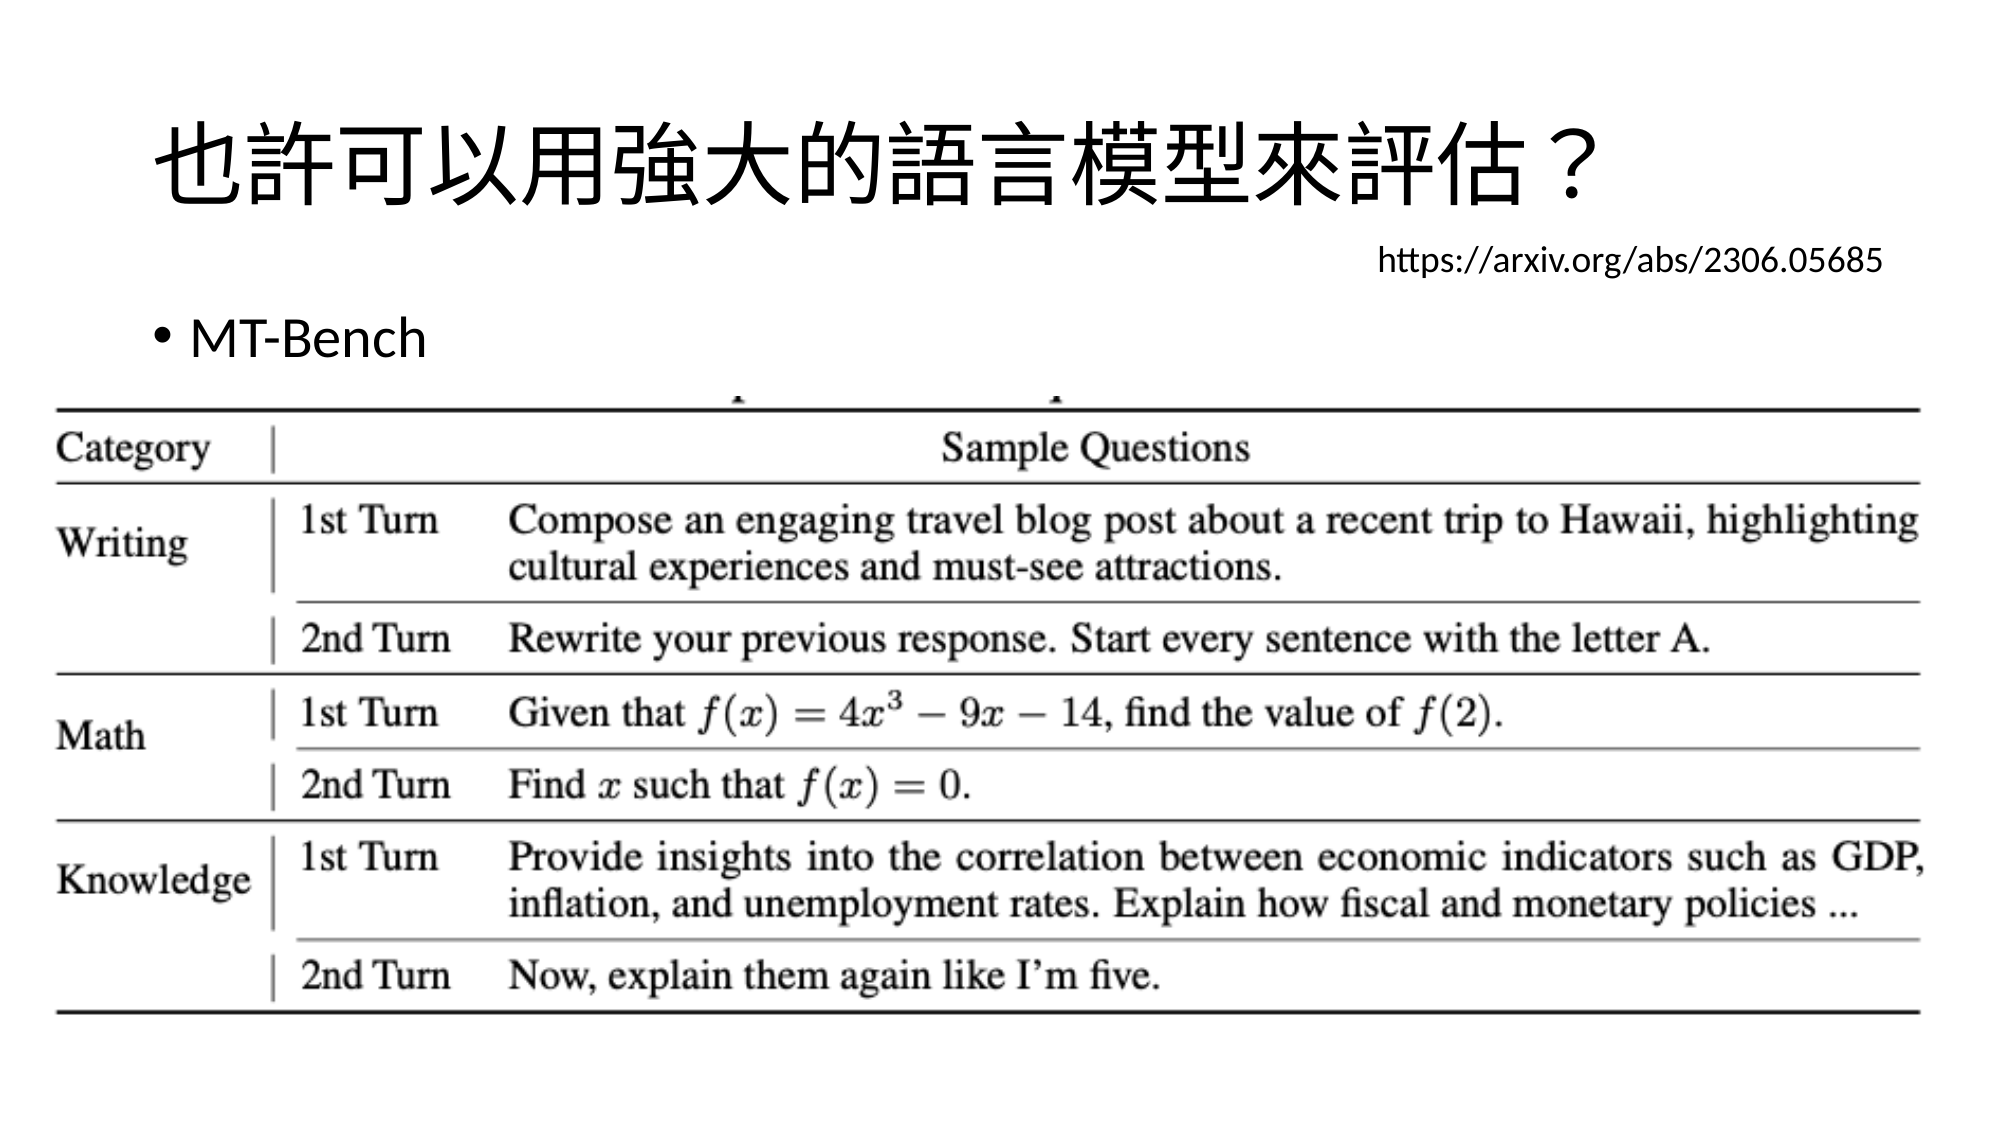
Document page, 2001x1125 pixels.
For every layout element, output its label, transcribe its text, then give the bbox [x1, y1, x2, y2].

title 也許可以用強大的語言模型來評估？ [137, 59, 1863, 278]
list MT-Bench [137, 299, 1863, 396]
text_box https://arxiv.org/abs/2306.05685 [1362, 227, 2000, 288]
picture [47, 396, 1953, 1036]
